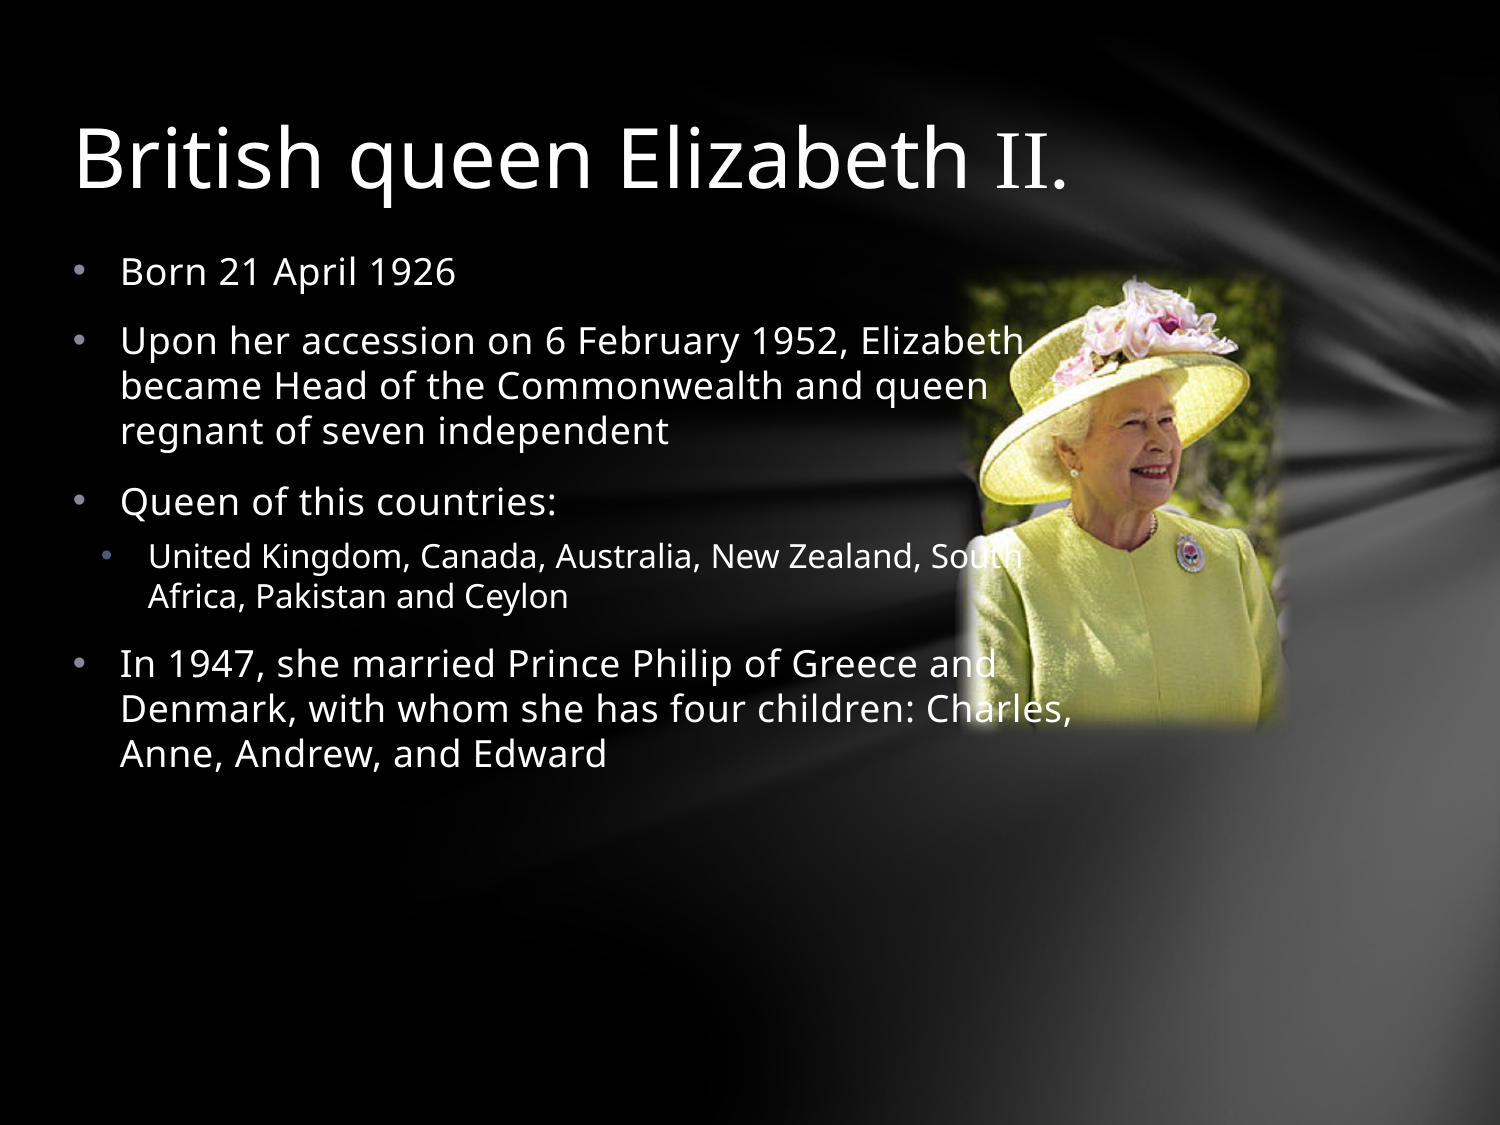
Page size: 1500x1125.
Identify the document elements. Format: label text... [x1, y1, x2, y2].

title British queen Elizabeth II. [57, 37, 1318, 213]
picture [950, 261, 1295, 739]
list Born 21 April 1926 Upon her accession on 6 February 1952, Elizabeth became Head of the Commonwealth and queen regnant of seven independent Queen of this countries: United Kingdom, Canada, Australia, New Zealand, South Africa, Pakistan and Ceylon In 1947, she married Prince Philip of Greece and Denmark, with whom she has four children: Charles, Anne, Andrew, and Edward [57, 239, 1318, 1015]
